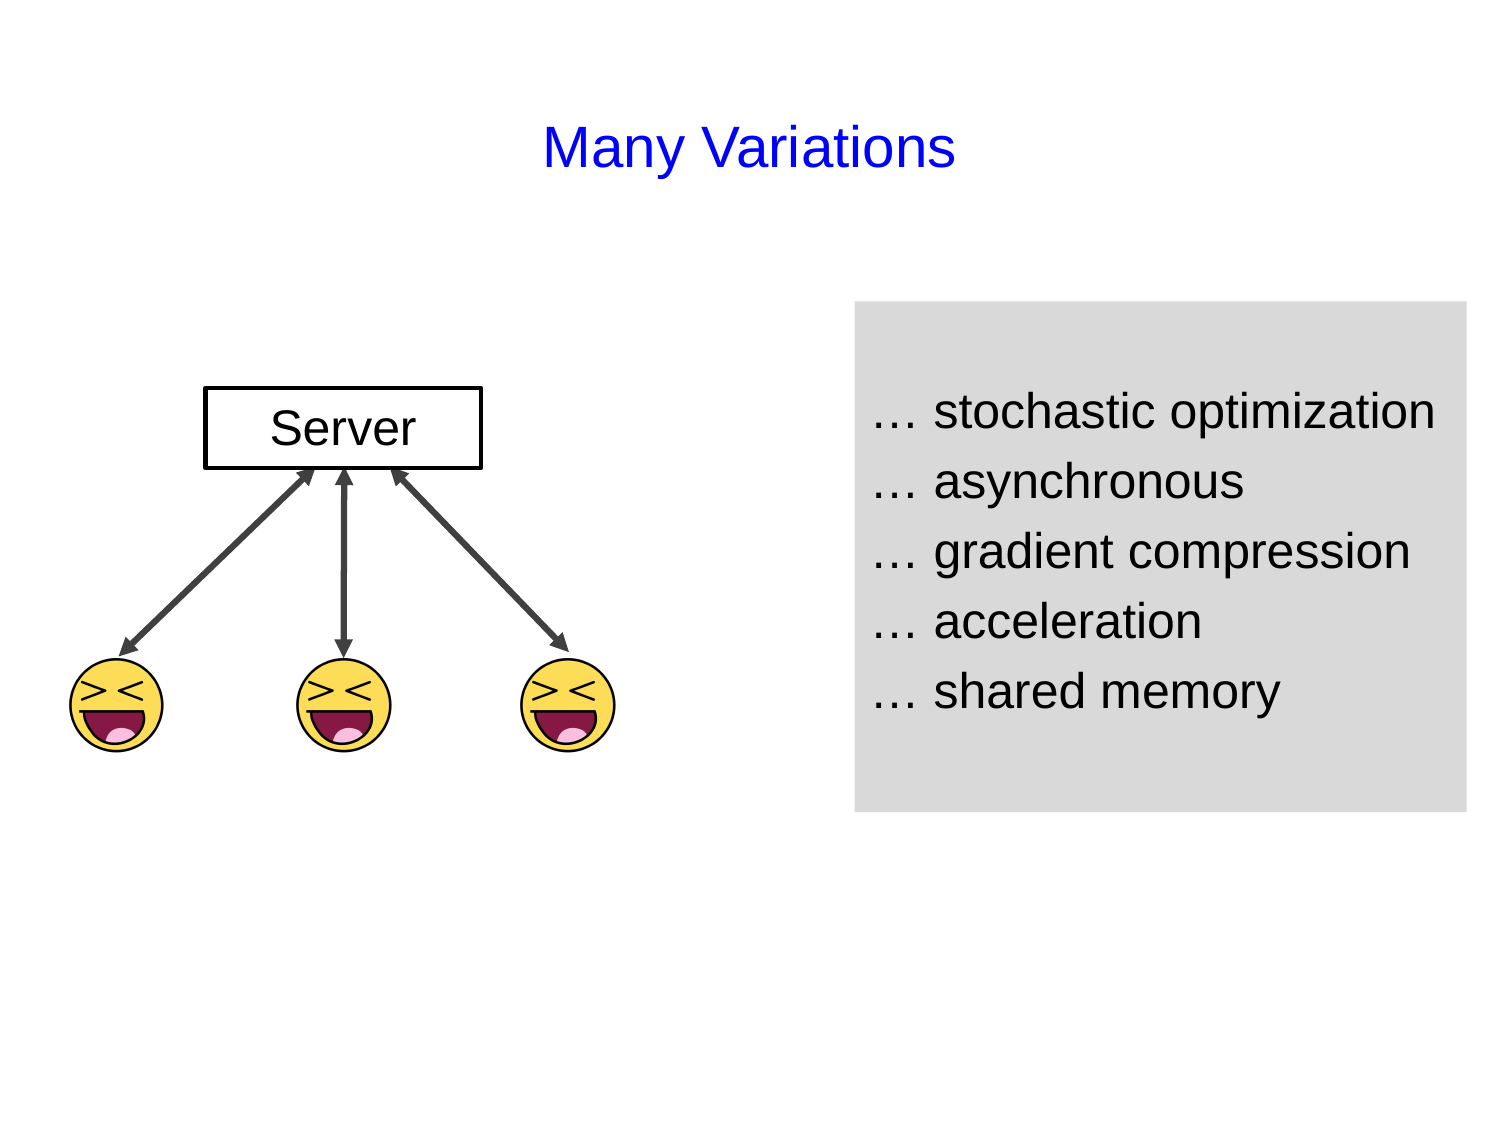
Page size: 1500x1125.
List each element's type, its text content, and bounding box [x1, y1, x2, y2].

picture [66, 655, 165, 755]
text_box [118, 466, 570, 659]
list … stochastic optimization … asynchronous … gradient compression … acceleration … shared memory [854, 301, 1467, 813]
picture [294, 655, 393, 755]
title Many Variations [112, 49, 1388, 238]
text_box Server [205, 388, 481, 464]
picture [518, 655, 617, 755]
